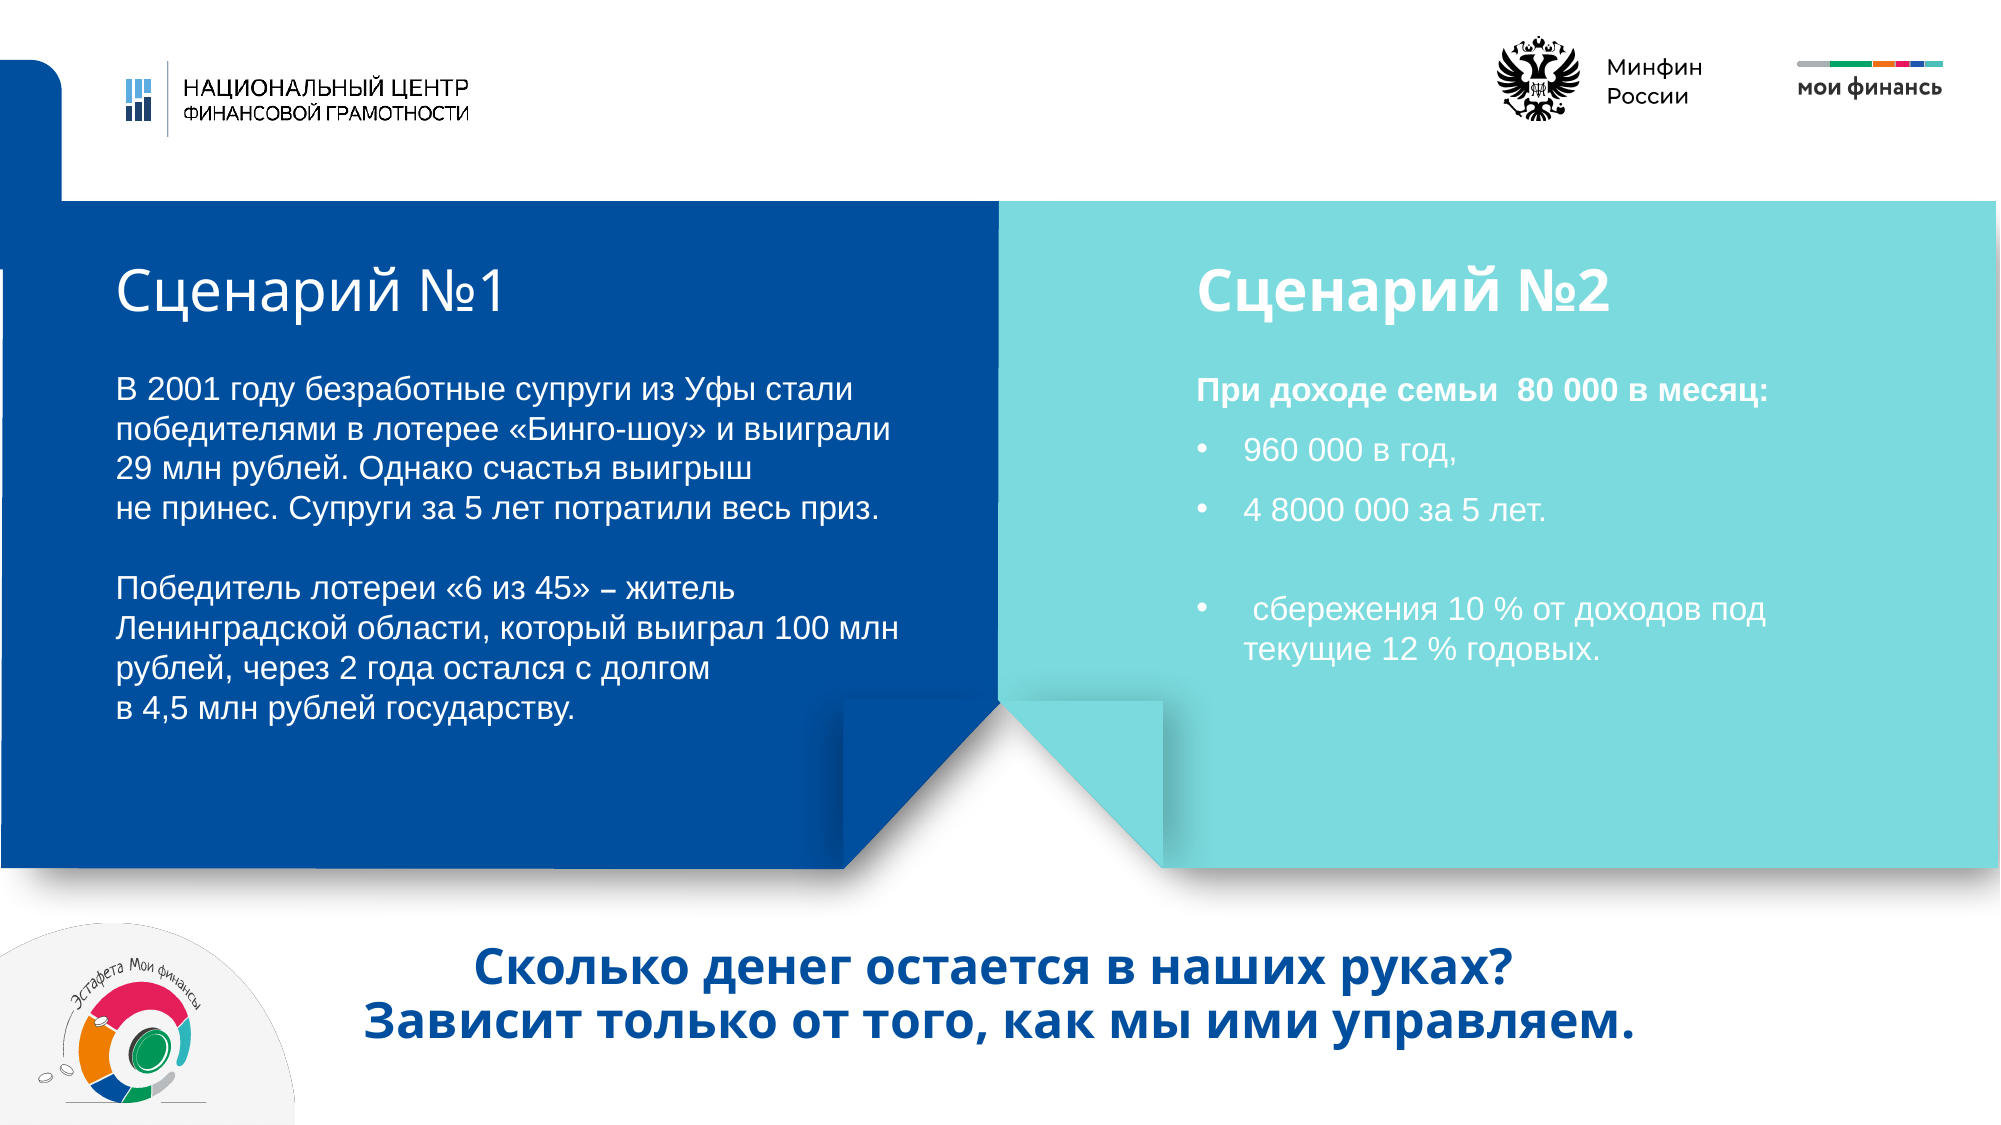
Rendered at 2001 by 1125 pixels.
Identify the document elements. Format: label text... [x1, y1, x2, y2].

text_box Сценарий №2 [1181, 254, 2000, 371]
text_box Сколько денег остается в наших руках? Зависит только от того, как мы ими управляем. [82, 933, 1917, 1048]
picture [126, 61, 469, 137]
text_box [843, 699, 999, 869]
text_box [1, 201, 998, 870]
picture [0, 923, 295, 1125]
text_box В 2001 году безработные супруги из Уфы стали победителями в лотерее «Бинго-шоу» и выиграли 29 млн рублей. Однако счастья выигрыш не принес. Супруги за 5 лет потратили весь приз. Победитель лотереи «6 из 45» – житель Ленинградской области, который выиграл 100 млн рублей, через 2 года остался с долгом в 4,5 млн рублей государству. [100, 371, 934, 734]
title Сценарий №1 [100, 254, 1000, 371]
text_box [998, 700, 1163, 868]
text_box При доходе семьи 80 000 в месяц: 960 000 в год, 4 8000 000 за 5 лет. сбережения 10 % от доходов под текущие 12 % годовых. [1181, 371, 1884, 675]
picture [1497, 36, 1943, 121]
text_box [997, 201, 1998, 869]
